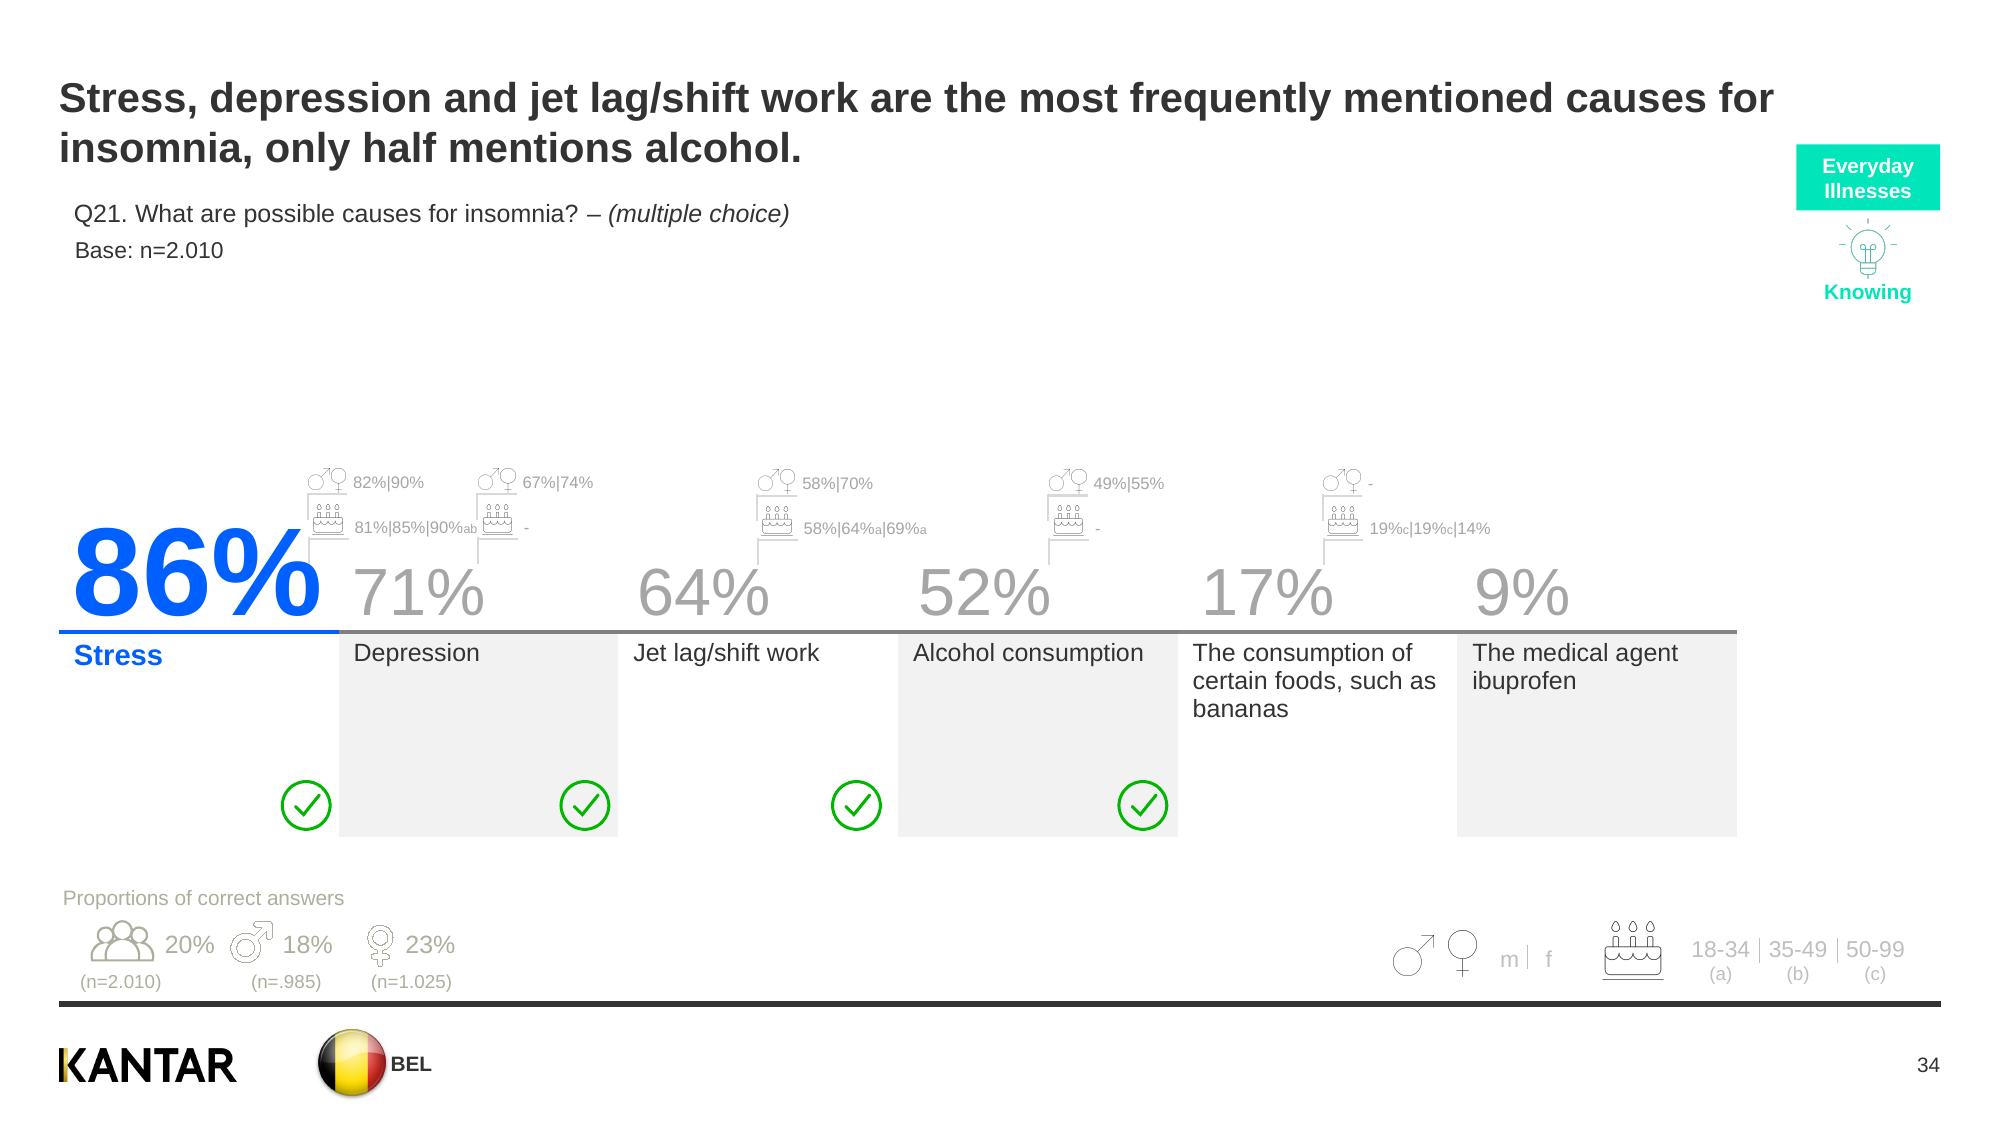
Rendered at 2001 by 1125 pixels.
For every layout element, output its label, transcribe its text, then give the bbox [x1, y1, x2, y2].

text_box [756, 469, 946, 564]
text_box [62, 884, 462, 993]
text_box 9% [1474, 548, 1572, 629]
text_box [307, 468, 477, 563]
table_header Jet lag/shift work [618, 634, 898, 837]
table_header Alcohol consumption [898, 634, 1178, 837]
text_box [477, 468, 666, 563]
picture [59, 1048, 237, 1082]
table_header Depression [339, 634, 618, 837]
table_header Stress [59, 634, 339, 837]
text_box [280, 780, 332, 831]
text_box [830, 780, 882, 831]
text_box Base: n=2.010 [74, 235, 224, 264]
text_box 71% [352, 563, 487, 629]
table_header The medical agent ibuprofen [1457, 634, 1737, 837]
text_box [1322, 469, 1512, 564]
text_box 64% [637, 548, 772, 629]
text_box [1117, 780, 1169, 831]
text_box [313, 1025, 433, 1102]
table_header The consumption of certain foods, such as bananas [1178, 634, 1457, 837]
text_box Q21. What are possible causes for insomnia? – (multiple choice) [59, 190, 1797, 236]
title Stress, depression and jet lag/shift work are the most frequently mentioned causes for insomnia, only half mentions alcohol. [59, 70, 1941, 137]
text_box 52% [918, 548, 1052, 629]
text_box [559, 780, 611, 831]
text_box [1393, 921, 1926, 993]
text_box Everyday Illnesses [1795, 143, 1941, 211]
text_box 17% [1201, 548, 1336, 629]
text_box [1804, 218, 1932, 322]
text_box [1048, 469, 1237, 564]
slide_number 34 [1780, 1048, 1941, 1081]
text_box 86% [72, 490, 324, 641]
